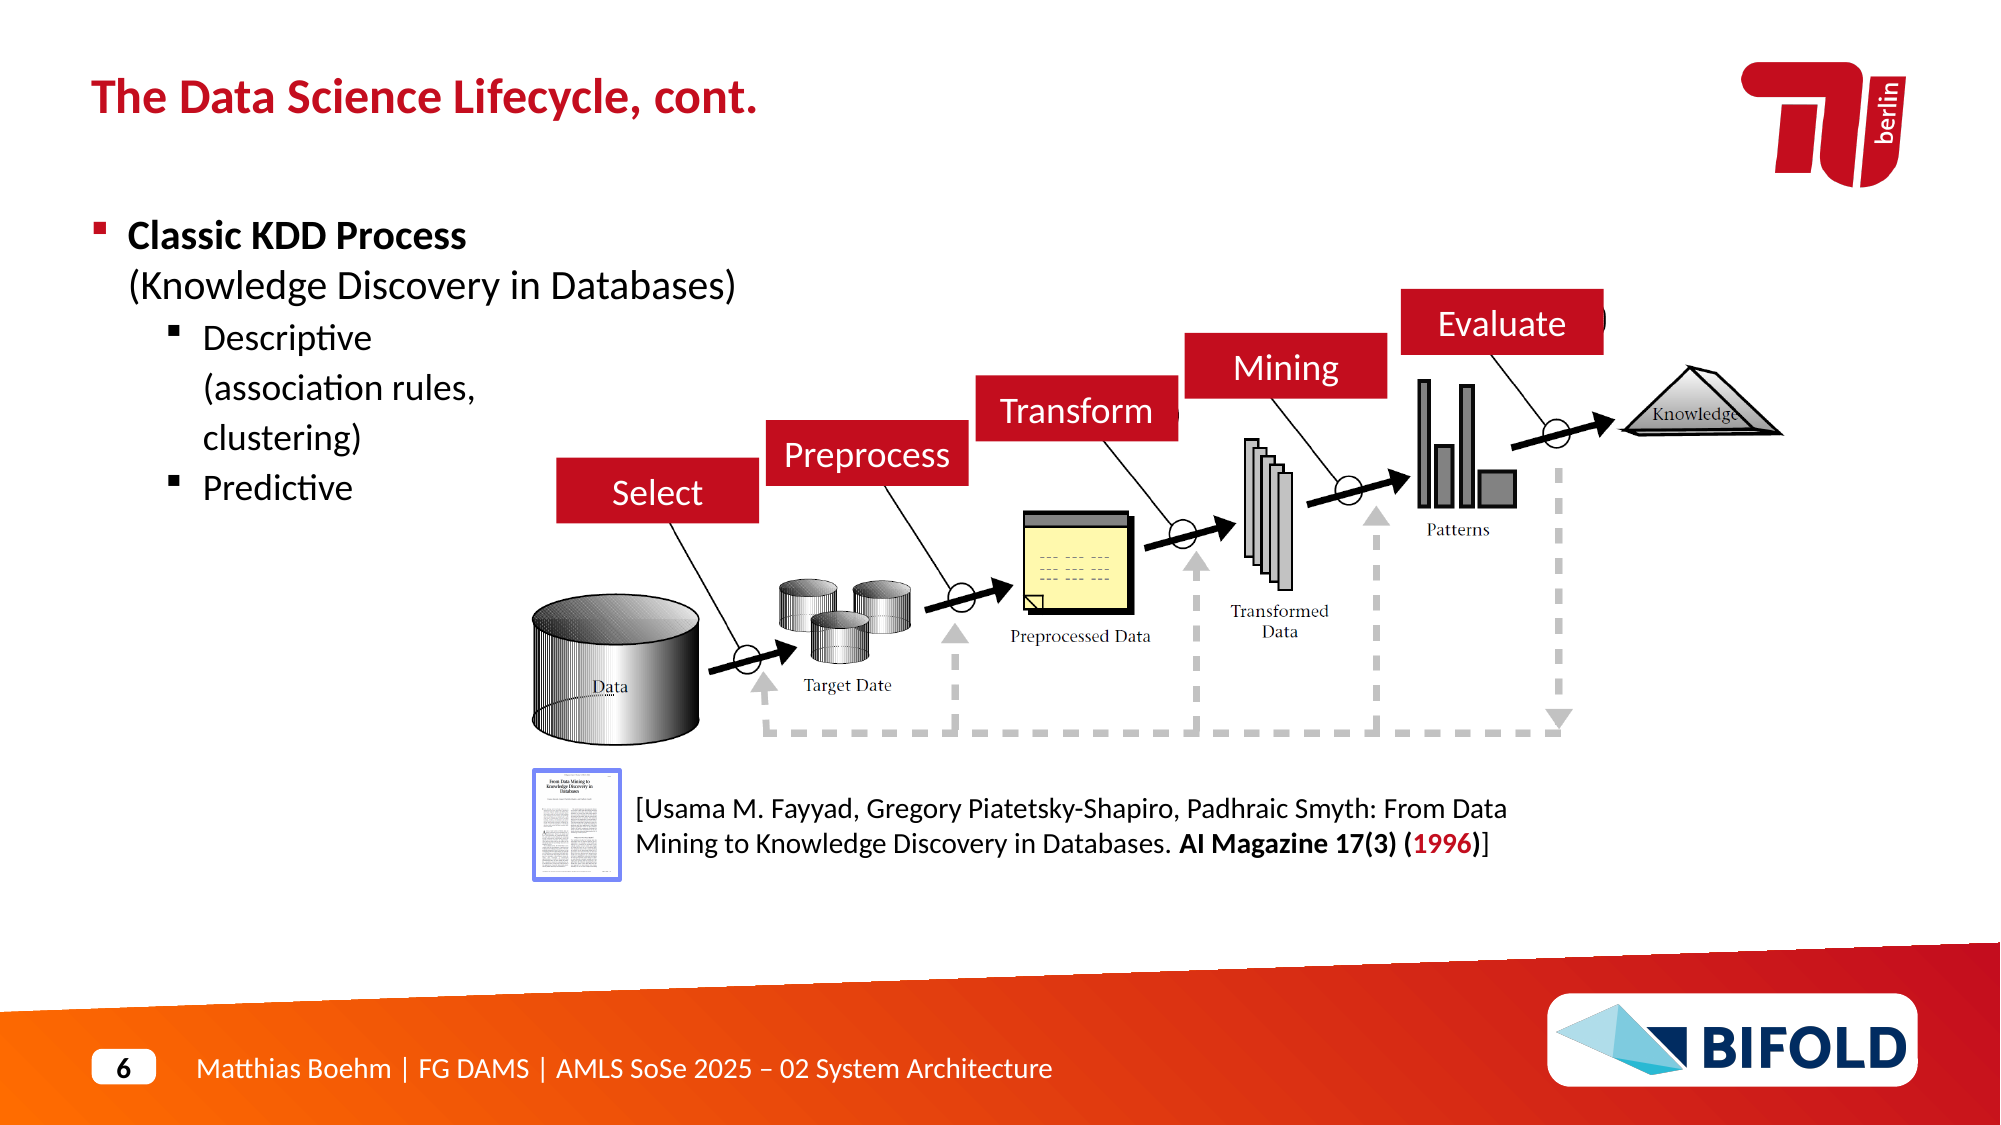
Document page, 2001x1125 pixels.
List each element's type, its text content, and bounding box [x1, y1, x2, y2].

list The Data Science Lifecycle, cont. [91, 65, 1455, 183]
picture [1556, 1004, 1906, 1075]
list Classic KDD Process (Knowledge Discovery in Databases) Descriptive (association rules, clustering) Predictive [90, 208, 1908, 948]
picture [536, 772, 618, 878]
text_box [514, 244, 1790, 754]
picture [1741, 62, 1906, 188]
